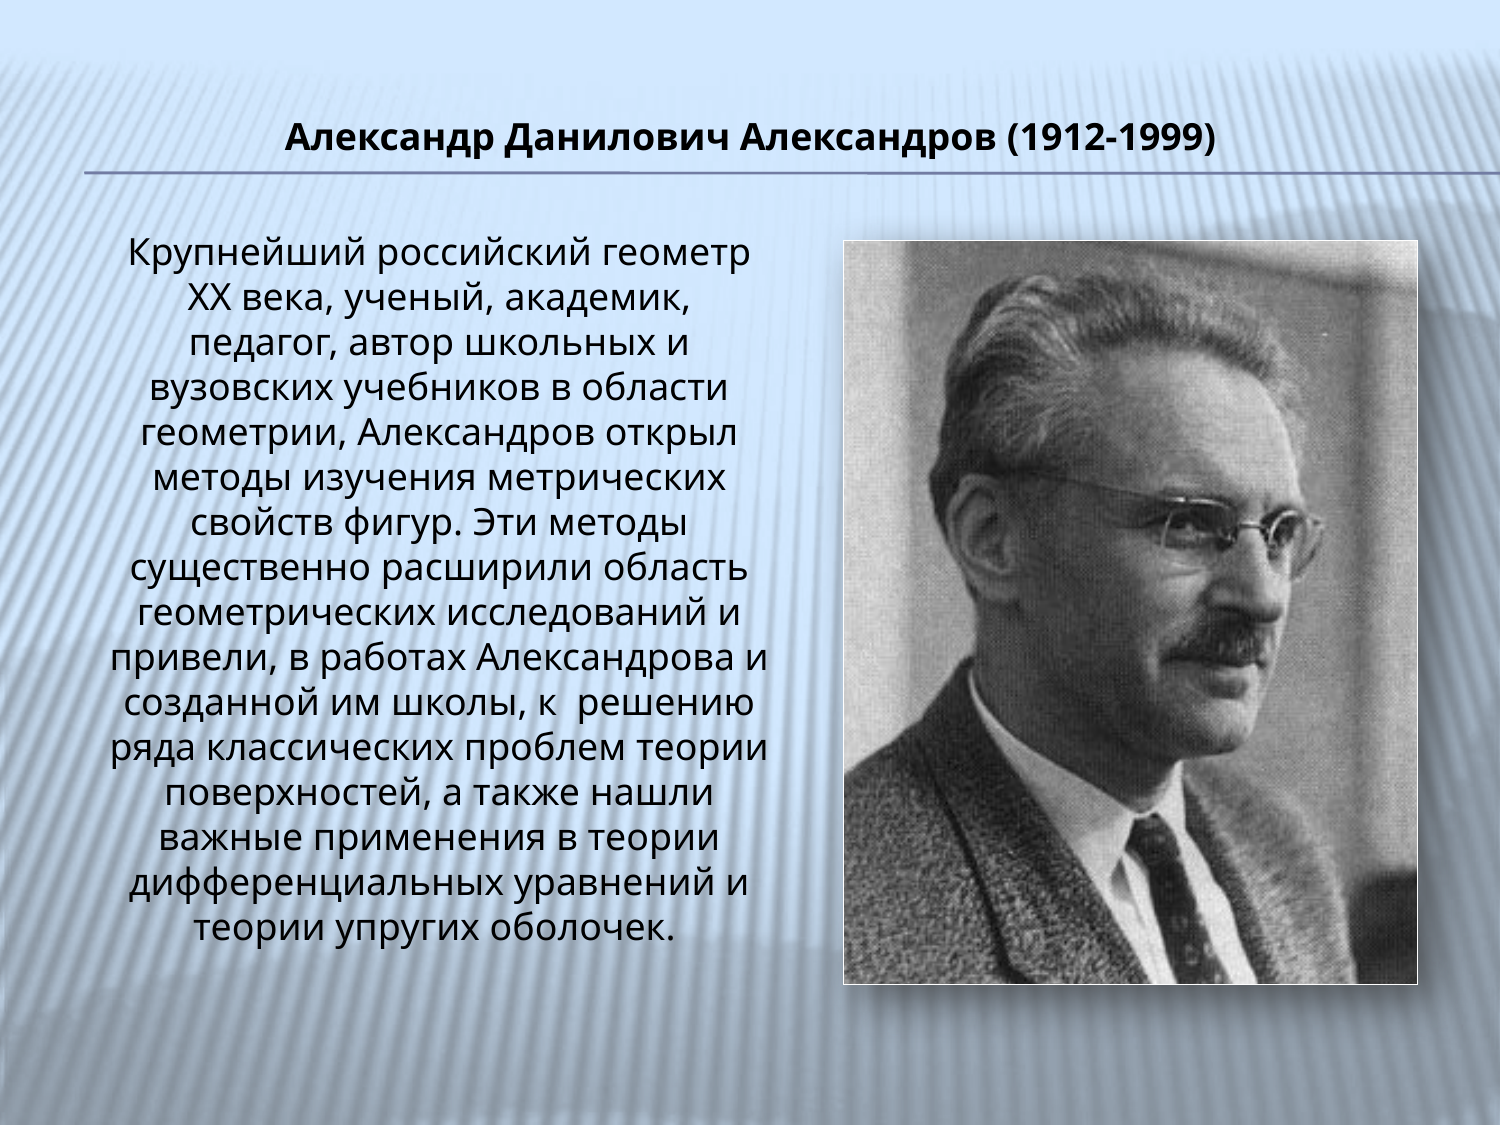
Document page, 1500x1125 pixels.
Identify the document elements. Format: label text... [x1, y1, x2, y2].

text_box Крупнейший российский геометр ХХ века, ученый, академик, педагог, автор школьных и вузовских учебников в области геометрии, Александров открыл методы изучения метрических свойств фигур. Эти методы существенно расширили область геометрических исследований и привели, в работах Александрова и созданной им школы, к решению ряда классических проблем теории поверхностей, а также нашли важные применения в теории дифференциальных уравнений и теории упругих оболочек. [93, 175, 786, 956]
text_box Александр Данилович Александров (1912-1999) [140, 105, 1371, 166]
picture [843, 240, 1419, 985]
